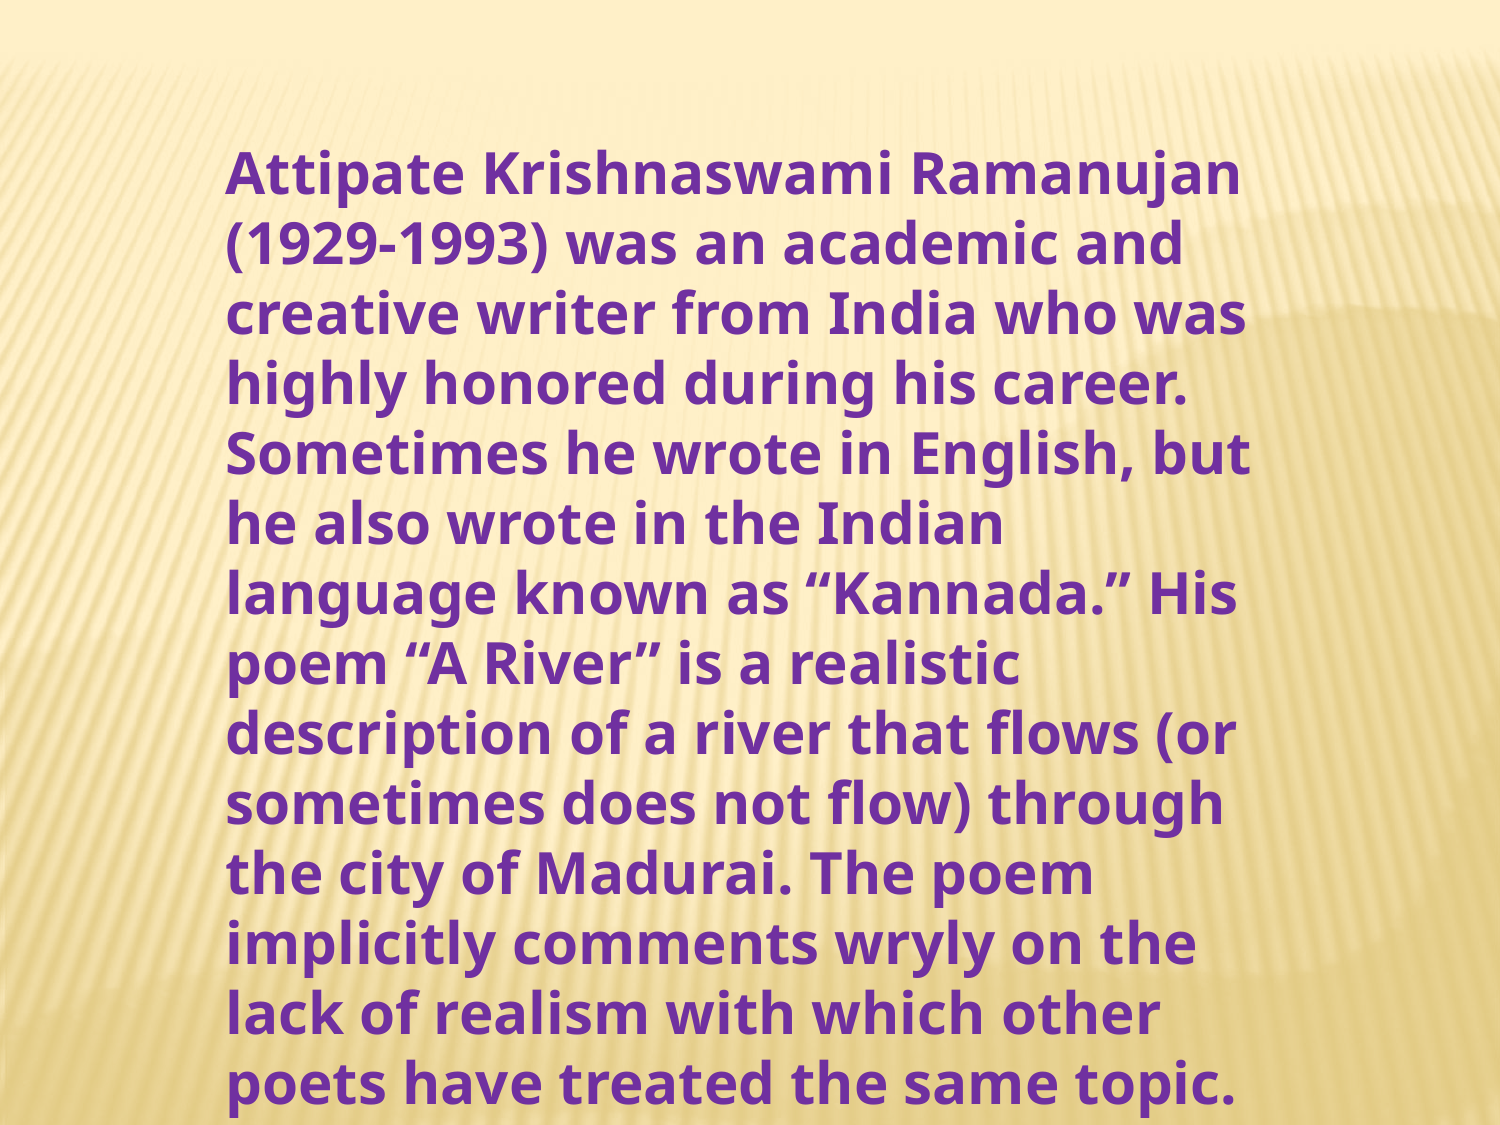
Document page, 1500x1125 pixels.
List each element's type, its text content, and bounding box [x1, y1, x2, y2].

text_box Attipate Krishnaswami Ramanujan (1929-1993) was an academic and creative writer from India who was highly honored during his career. Sometimes he wrote in English, but he also wrote in the Indian language known as “Kannada.” His poem “A River” is a realistic description of a river that flows (or sometimes does not flow) through the city of Madurai. The poem implicitly comments wryly on the lack of realism with which other poets have treated the same topic. At the same time, the poem itself seems ultimately a violation of the realism it at first seems to endorse. [210, 128, 1289, 1125]
